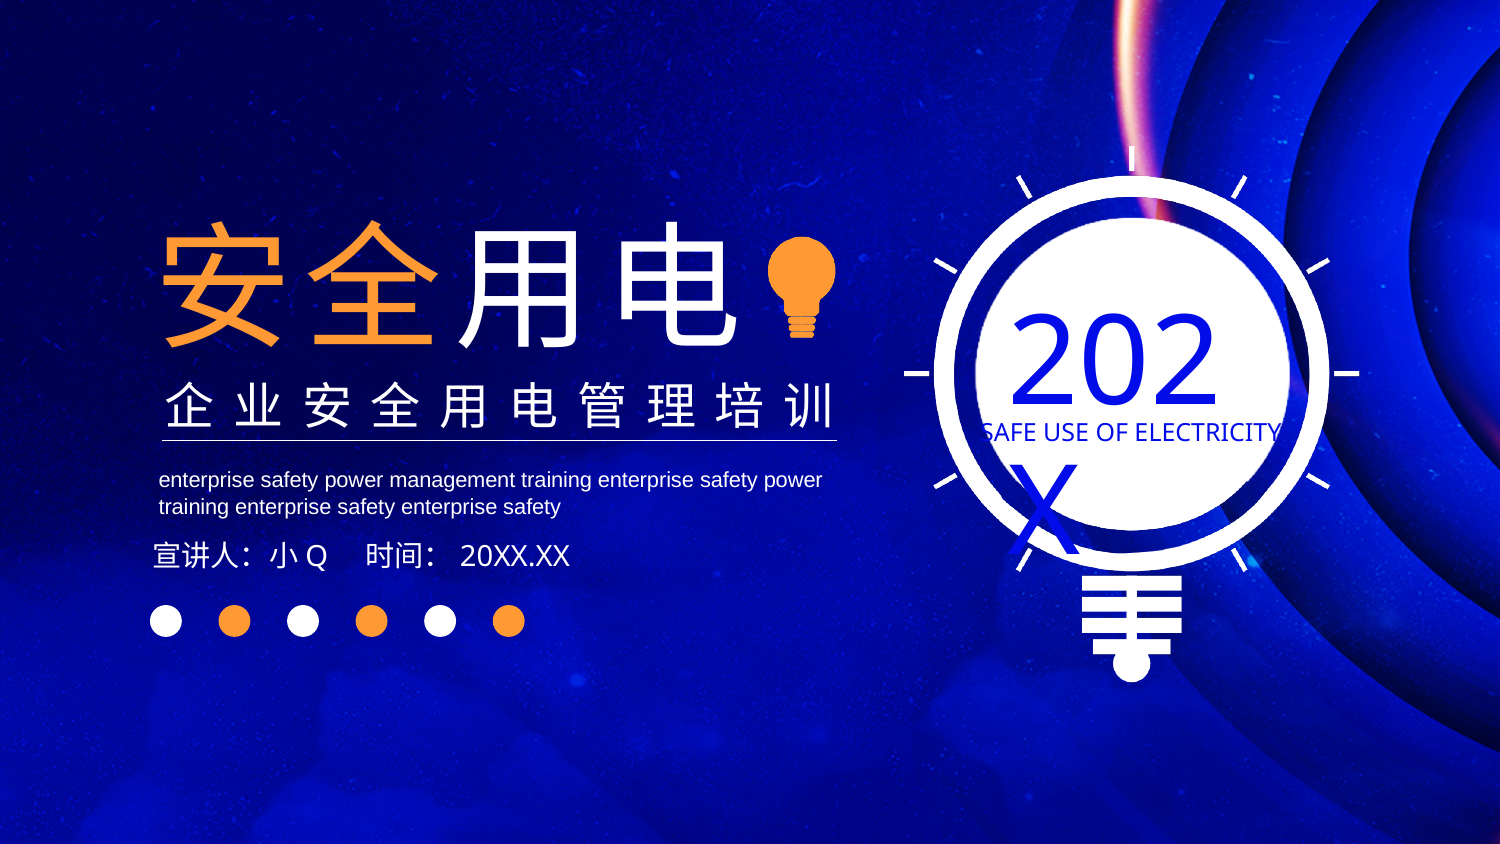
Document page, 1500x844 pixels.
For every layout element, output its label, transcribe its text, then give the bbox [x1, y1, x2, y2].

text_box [149, 366, 872, 443]
text_box enterprise safety power management training enterprise safety power training enterprise safety enterprise safety [143, 458, 837, 526]
text_box 宣讲人：小Q 时间：20XX.XX [137, 530, 625, 580]
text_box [149, 604, 525, 637]
picture [0, 0, 1500, 844]
text_box 安全用电 [139, 192, 837, 373]
